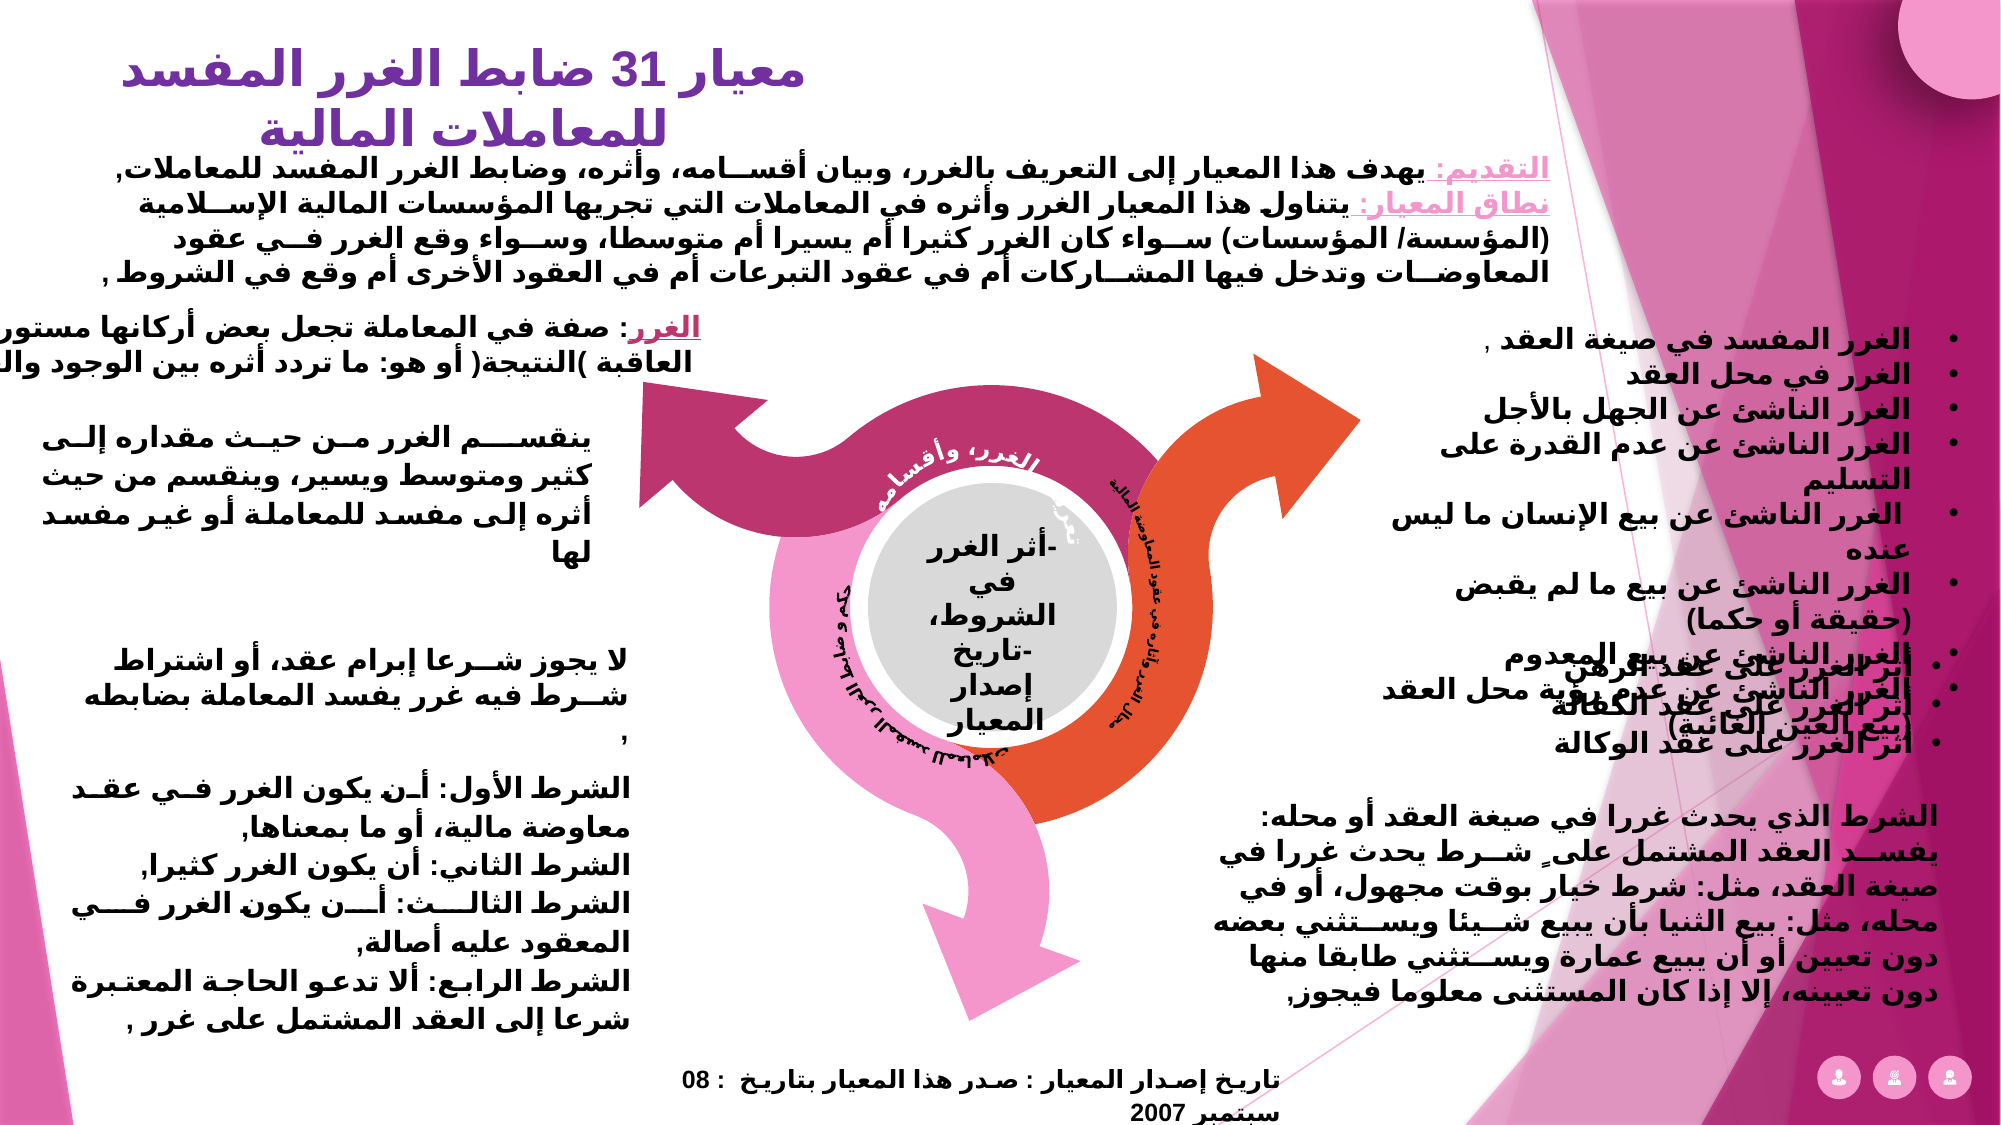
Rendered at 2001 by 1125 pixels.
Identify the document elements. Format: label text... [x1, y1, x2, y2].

text_box تاريخ إصدار المعيار : صدر هذا المعيار بتاريخ : 08 سبتمبر 2007 [667, 1057, 1296, 1125]
text_box ينقســم الغرر من حيث مقداره إلى كثير ومتوسط ويسير، وينقسم من حيث أثره إلى مفسد للمعاملة أو غير مفسد لها [26, 407, 607, 576]
text_box [1896, 0, 2000, 101]
text_box الشرط الأول: أن يكون الغرر في عقد معاوضة مالية، أو ما بمعناها, الشرط الثاني: أن يكون الغرر كثيرا, الشرط الثالث: أن يكون الغرر في المعقود عليه أصالة, الشرط الرابع: ألا تدعو الحاجة المعتبرة شرعا إلى العقد المشتمل على غرر , [56, 758, 647, 1120]
text_box الغرر المفسد في صيغة العقد , الغرر في محل العقد الغرر الناشئ عن الجهل بالأجل الغرر الناشئ عن عدم القدرة على التسليم الغرر الناشئ عن بيع الإنسان ما ليس عنده الغرر الناشئ عن بيع ما لم يقبض (حقيقة أو حكما) الغرر الناشئ عن بيع المعدوم الغرر الناشئ عن عدم رؤية محل العقد (بيع العين الغائبة) [1360, 313, 1974, 748]
text_box الشرط الذي يحدث غررا في صيغة العقد أو محله: يفســد العقد المشتمل على ٍ شــرط يحدث غررا في صيغة العقد، مثل: شرط خيار بوقت مجهول، أو في محله، مثل: بيع الثنيا بأن يبيع شــيئا ويســتثني بعضه دون تعيين أو أن يبيع عمارة ويســتثني طابقا منها دون تعيينه، إلا إذا كان المستثنى معلوما فيجوز, [1339, 789, 1955, 1015]
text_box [1816, 1055, 1973, 1100]
text_box الغرر: صفة في المعاملة تجعل بعض أركانها مستورة العاقبة )النتيجة( أو هو: ما تردد أثره بين الوجود والعدم. [0, 300, 716, 386]
text_box معيار 31 ضابط الغرر المفسد للمعاملات المالية [29, 29, 899, 141]
text_box لا يجوز شــرعا إبرام عقد، أو اشتراط شــرط فيه غرر يفسد المعاملة بضابطه , [65, 633, 644, 754]
text_box التقديم: يهدف هذا المعيار إلى التعريف بالغرر، وبيان أقســامه، وأثره، وضابط الغرر المفسد للمعاملات, نطاق المعيار: يتناول هذا المعيار الغرر وأثره في المعاملات التي تجريها المؤسسات المالية الإســلامية (المؤسسة/ المؤسسات) ســواء كان الغرر كثيرا أم يسيرا أم متوسطا، وســواء وقع الغرر فــي عقود المعاوضــات وتدخل فيها المشــاركات أم في عقود التبرعات أم في العقود الأخرى أم وقع في الشروط , [6, 141, 1565, 297]
text_box أثر الغرر على عقد الرهن أثر الغرر على عقد الكفالة أثر الغرر على عقد الوكالة [1417, 748, 1957, 800]
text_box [665, 325, 1335, 1049]
